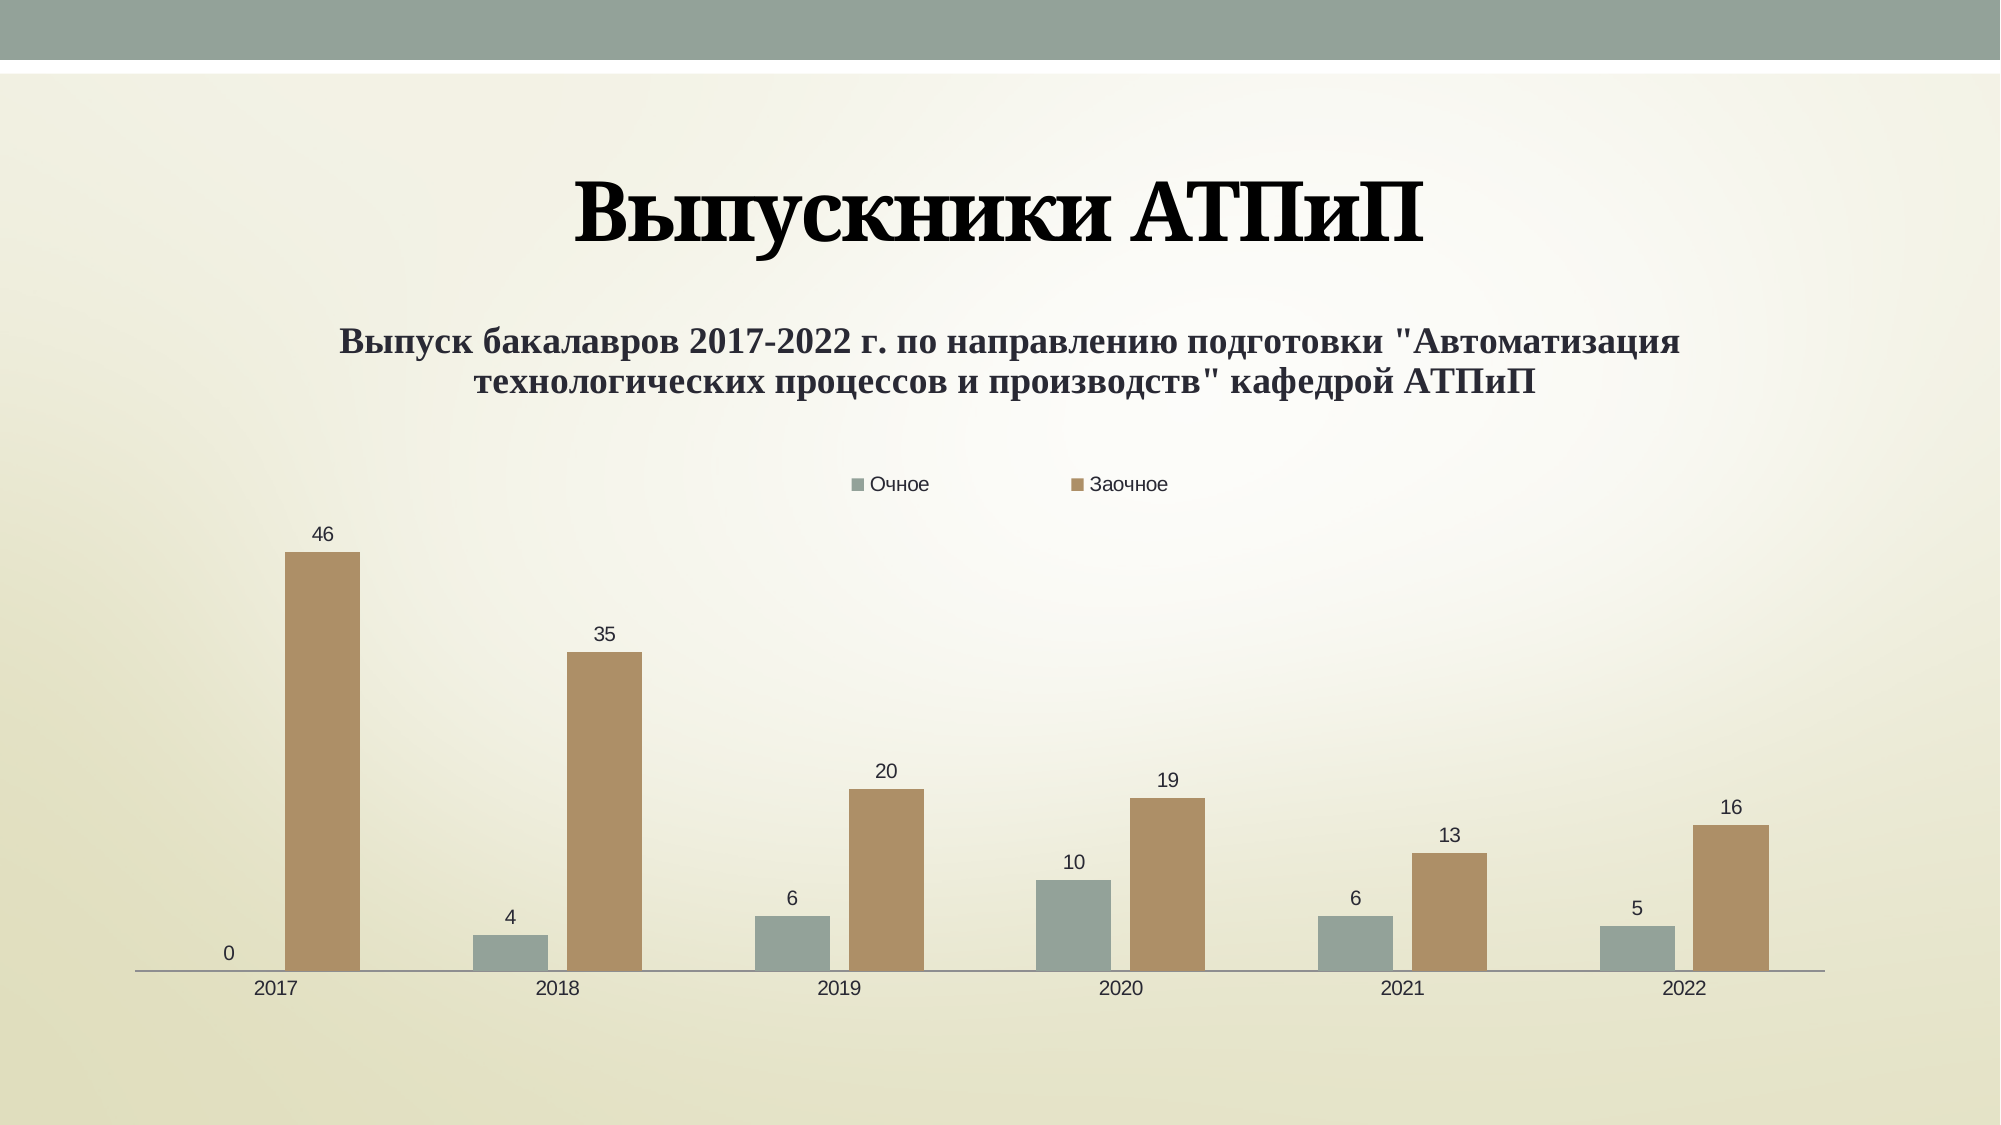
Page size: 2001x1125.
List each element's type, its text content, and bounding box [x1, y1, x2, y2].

chart [99, 262, 1901, 1063]
title Выпускники АТПиП [99, 121, 1900, 260]
